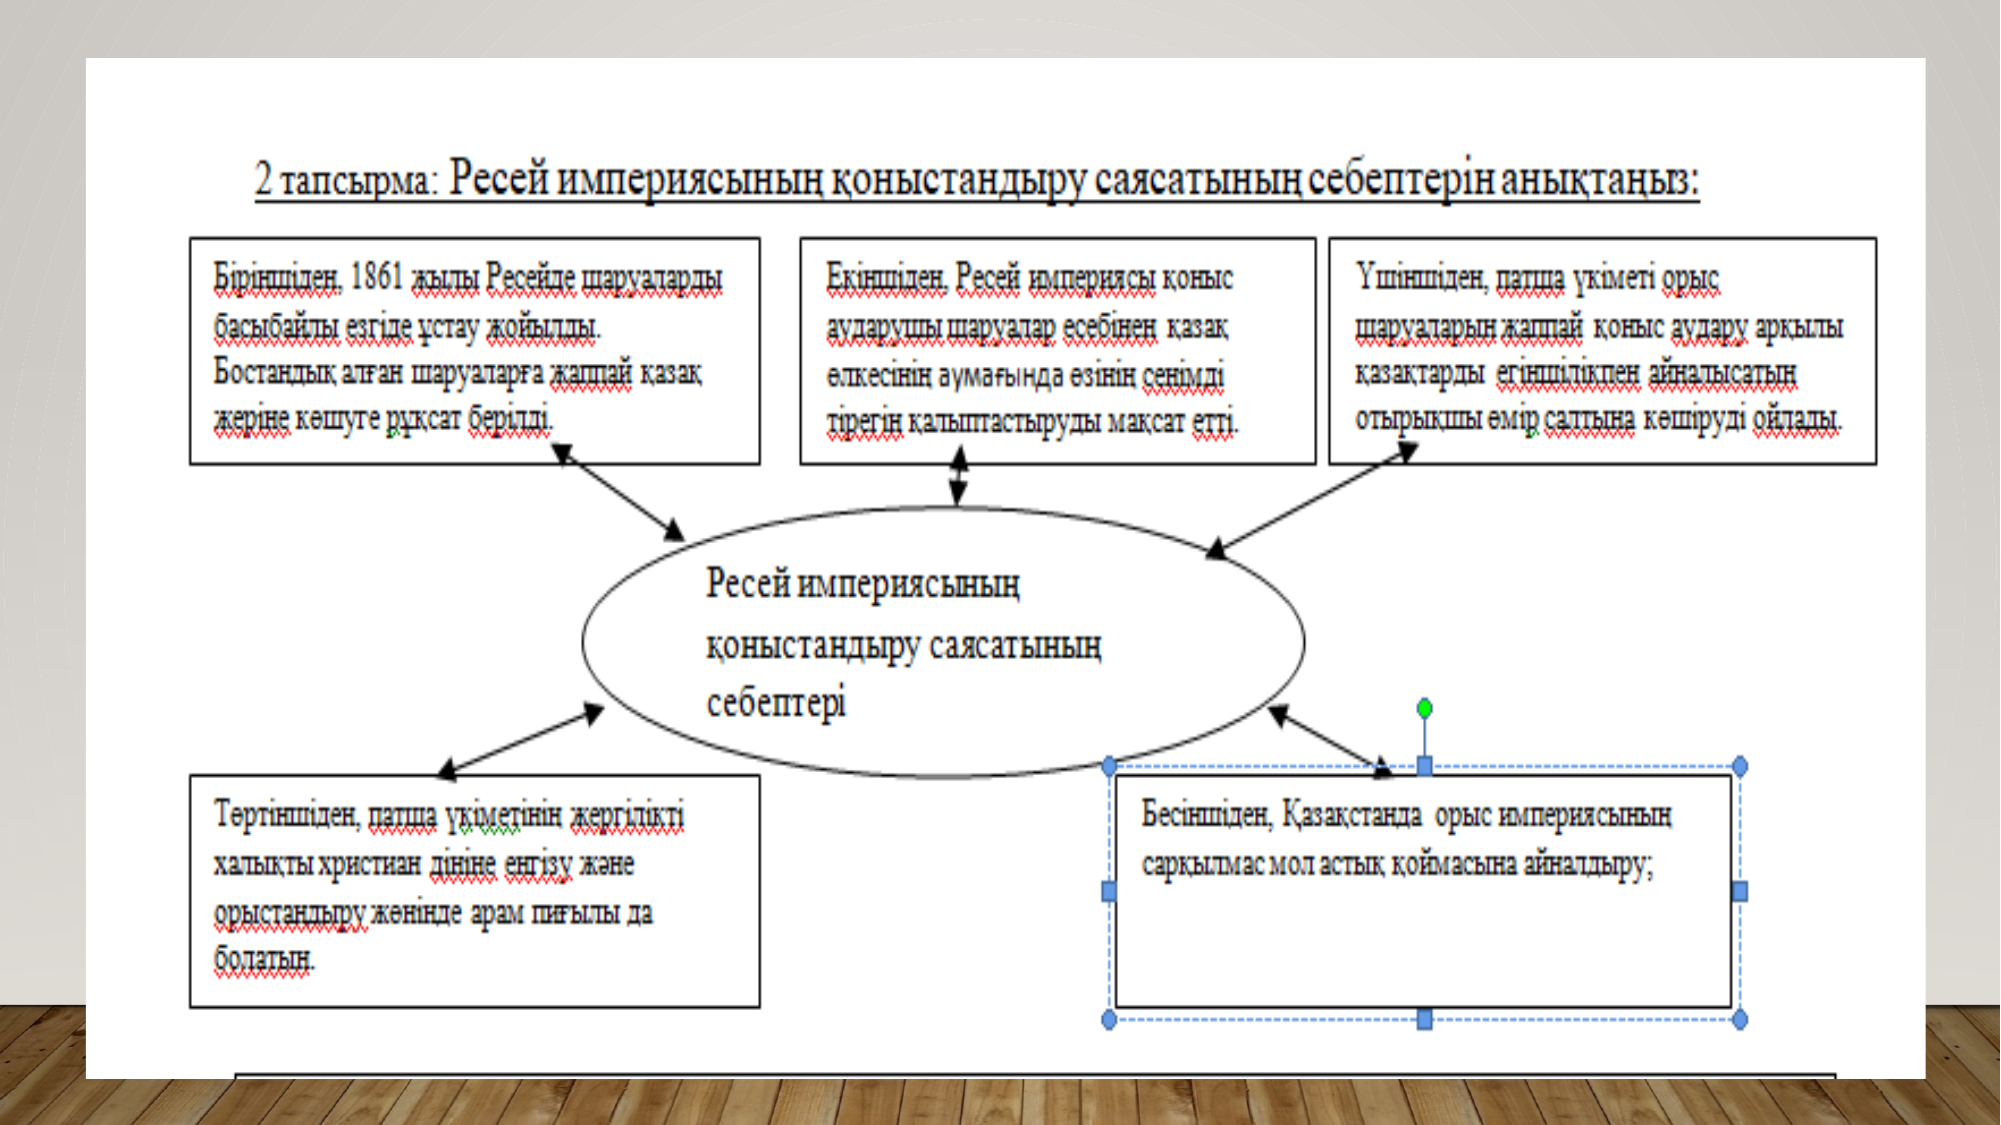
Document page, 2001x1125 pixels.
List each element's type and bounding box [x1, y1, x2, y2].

list [85, 58, 1926, 1079]
picture [0, 1005, 2000, 1125]
